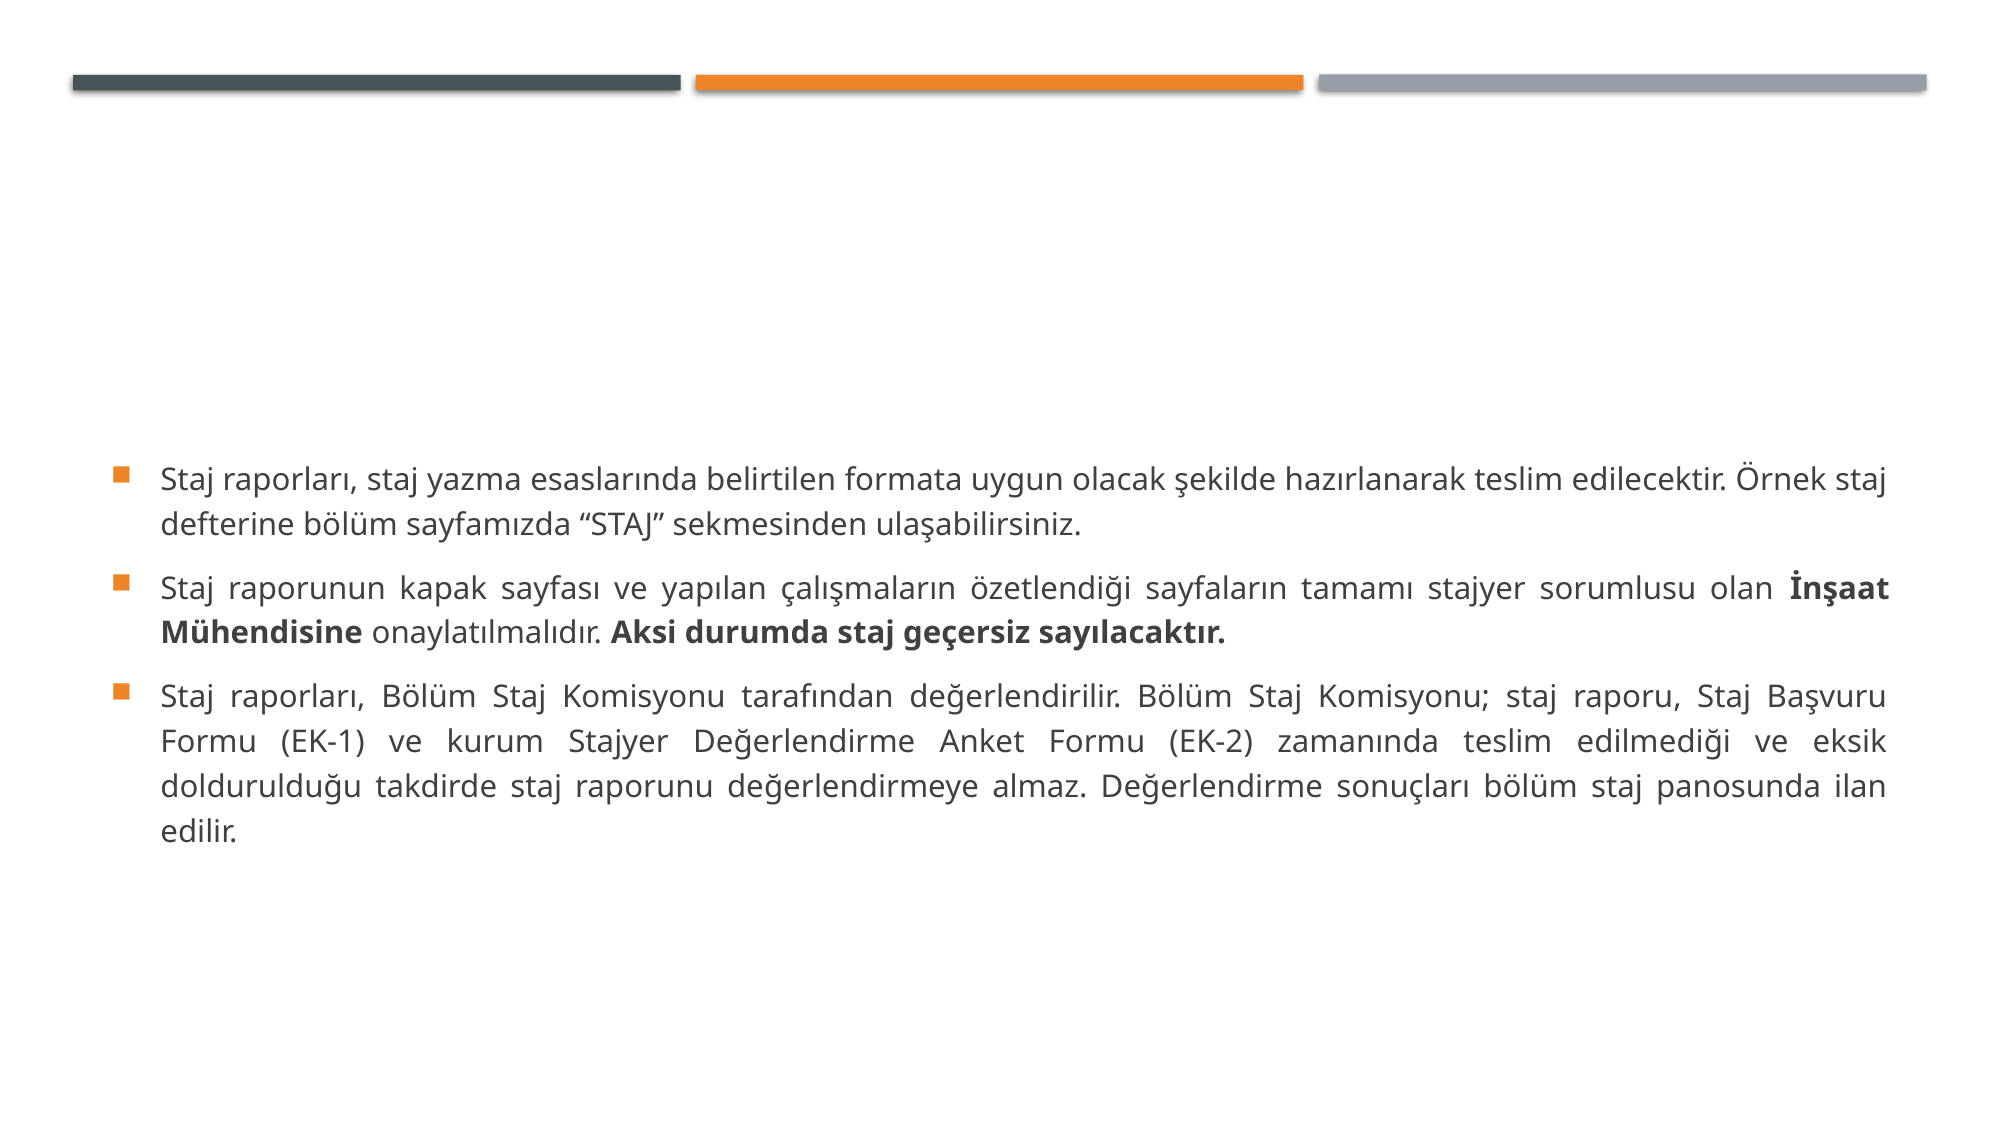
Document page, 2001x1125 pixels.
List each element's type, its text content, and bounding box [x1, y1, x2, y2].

list Staj raporları, staj yazma esaslarında belirtilen formata uygun olacak şekilde hazırlanarak teslim edilecektir. Örnek staj defterine bölüm sayfamızda “STAJ” sekmesinden ulaşabilirsiniz. Staj raporunun kapak sayfası ve yapılan çalışmaların özetlendiği sayfaların tamamı stajyer sorumlusu olan İnşaat Mühendisine onaylatılmalıdır. Aksi durumda staj geçersiz sayılacaktır. Staj raporları, Bölüm Staj Komisyonu tarafından değerlendirilir. Bölüm Staj Komisyonu; staj raporu, Staj Başvuru Formu (EK-1) ve kurum Stajyer Değerlendirme Anket Formu (EK-2) zamanında teslim edilmediği ve eksik doldurulduğu takdirde staj raporunu değerlendirmeye almaz. Değerlendirme sonuçları bölüm staj panosunda ilan edilir. [95, 383, 1905, 981]
